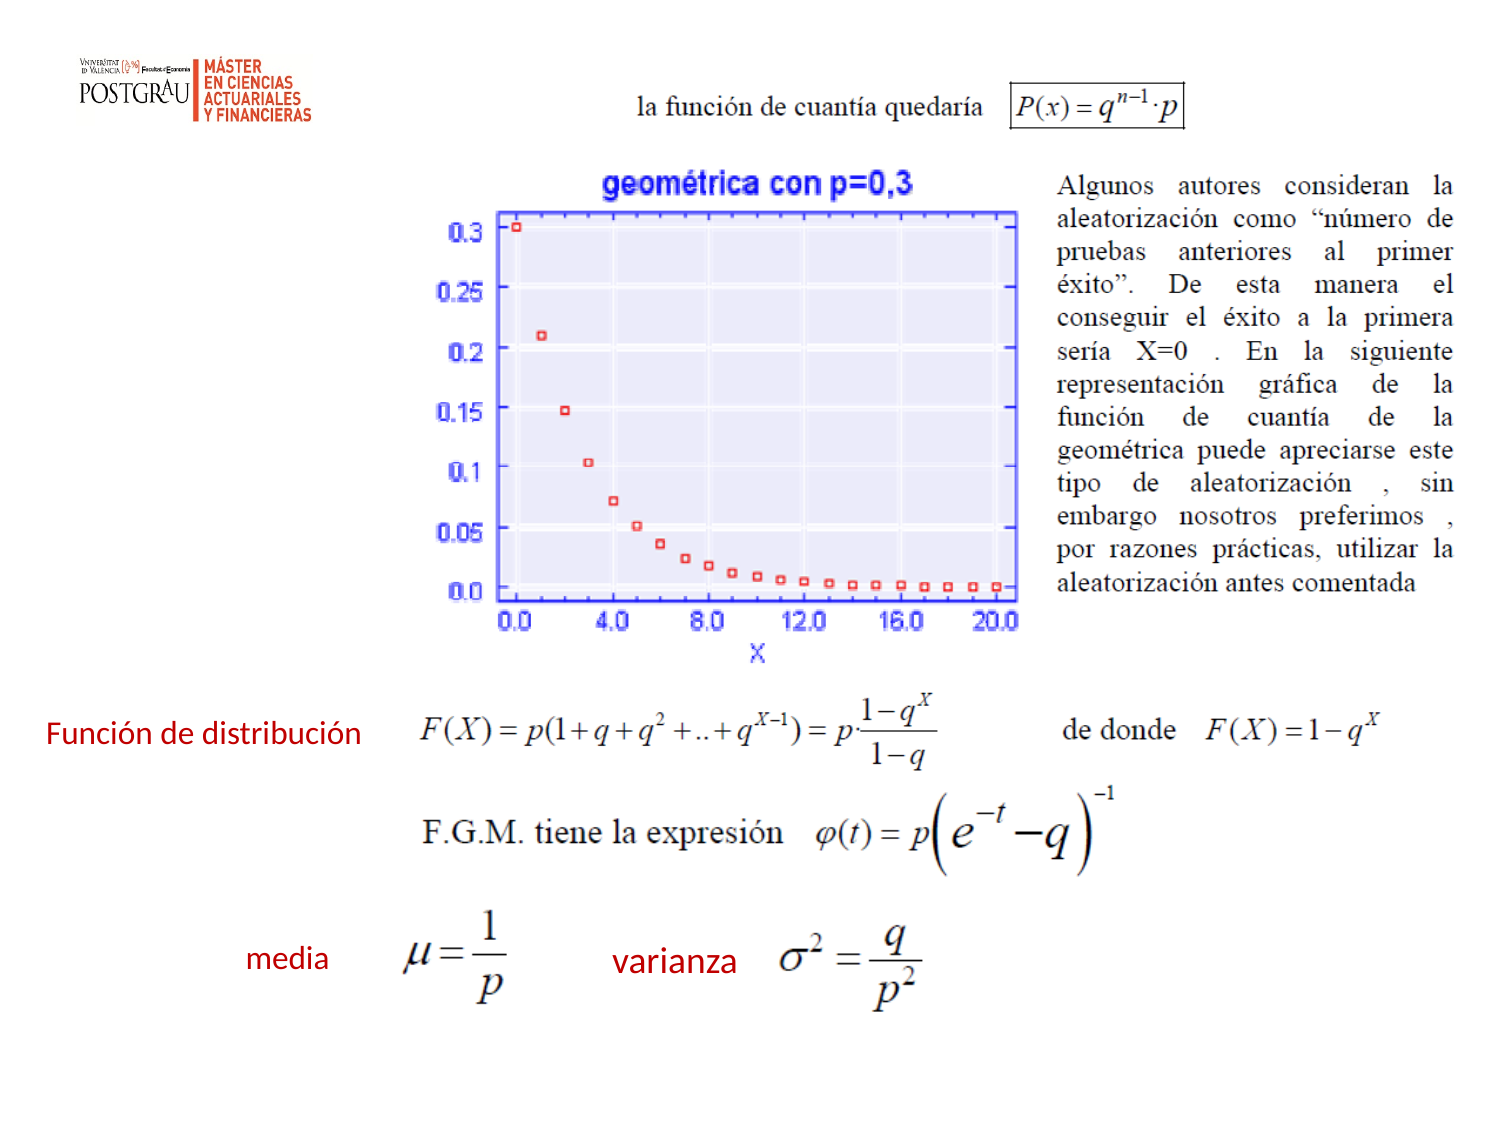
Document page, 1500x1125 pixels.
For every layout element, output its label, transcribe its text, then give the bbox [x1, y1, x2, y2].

text_box Función de distribución [31, 704, 378, 759]
text_box media [230, 928, 345, 984]
text_box varianza [597, 928, 753, 989]
picture [395, 680, 1421, 890]
picture [383, 893, 588, 1013]
picture [761, 904, 987, 1045]
picture [416, 77, 1471, 670]
picture [76, 54, 314, 126]
